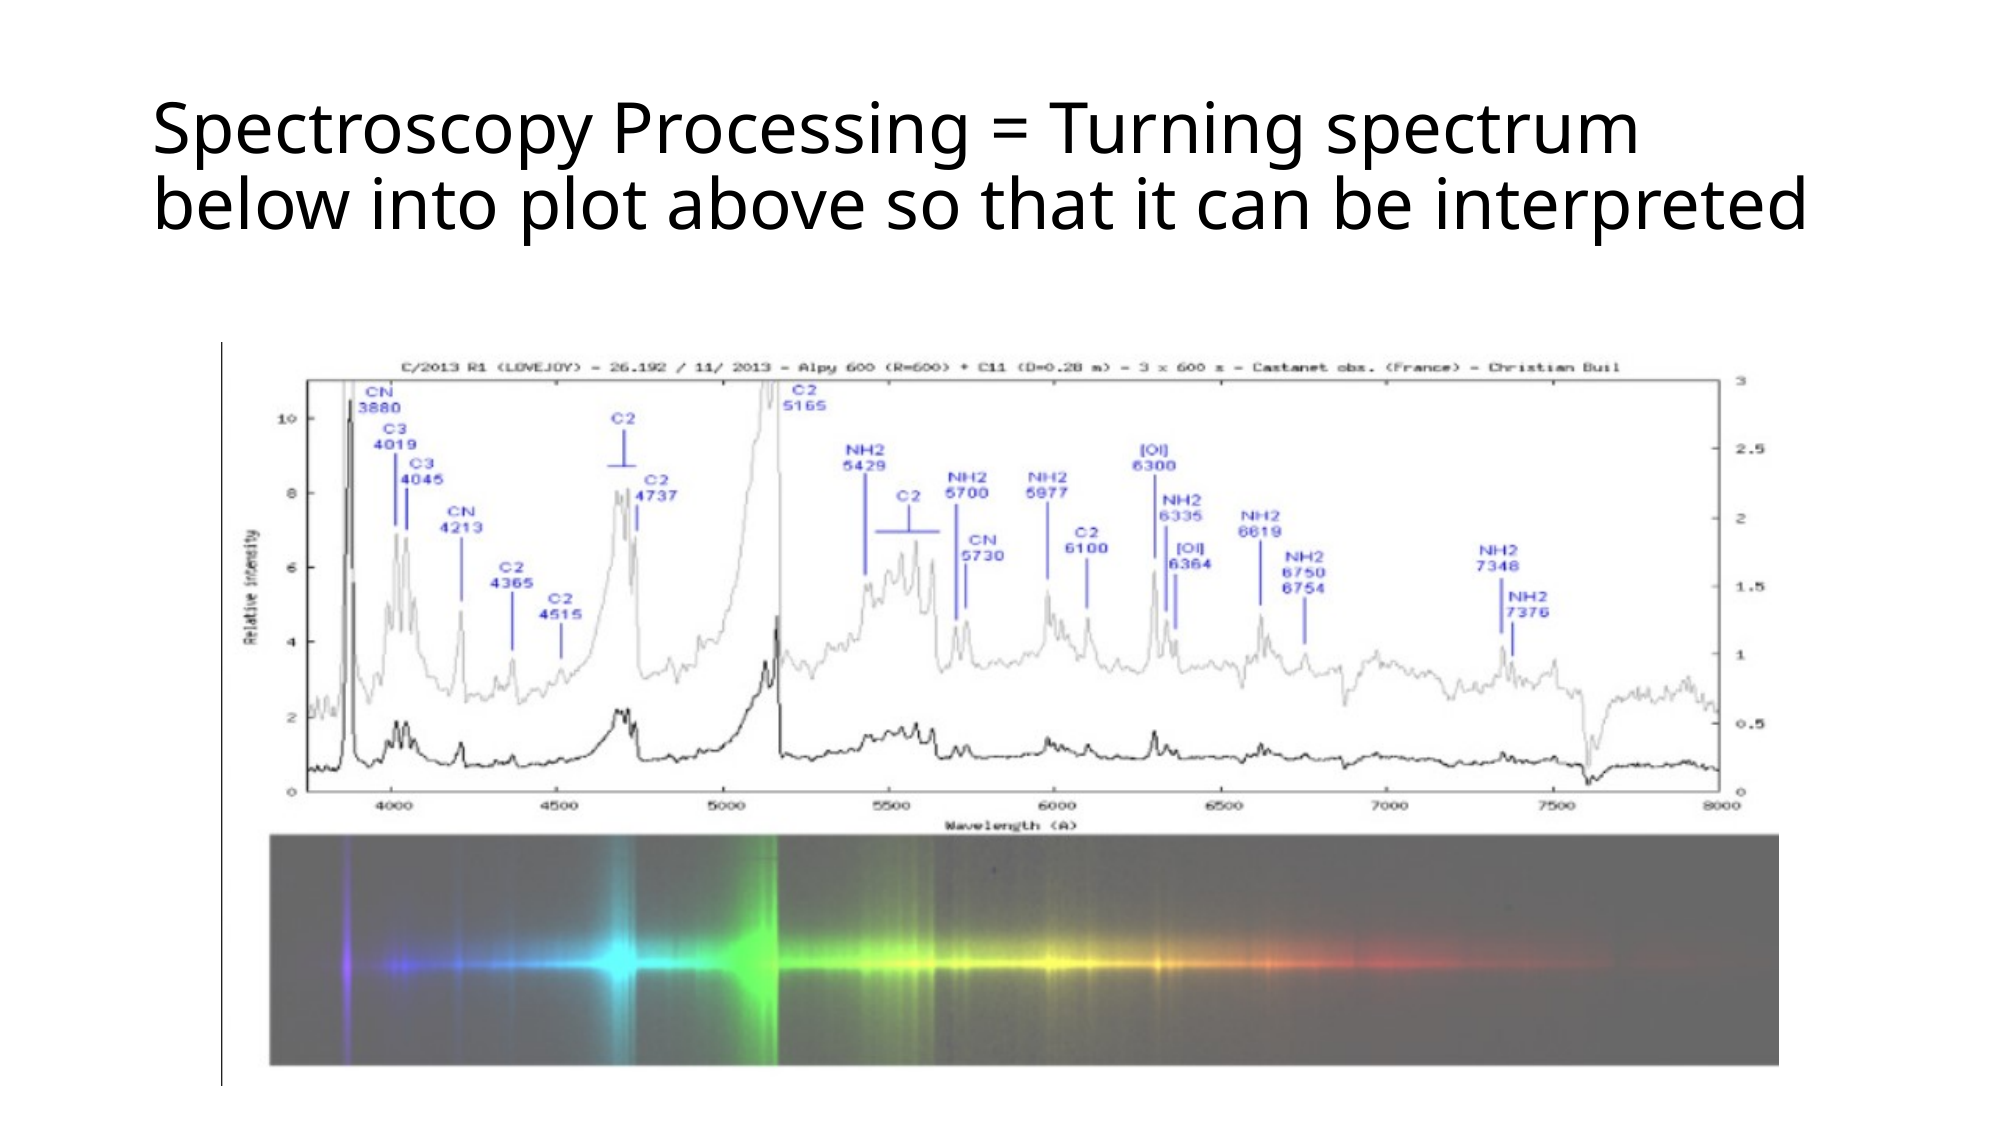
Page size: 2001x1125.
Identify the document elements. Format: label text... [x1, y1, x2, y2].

picture [221, 342, 1779, 1086]
title Spectroscopy Processing = Turning spectrum below into plot above so that it can be interpreted [137, 59, 1863, 278]
